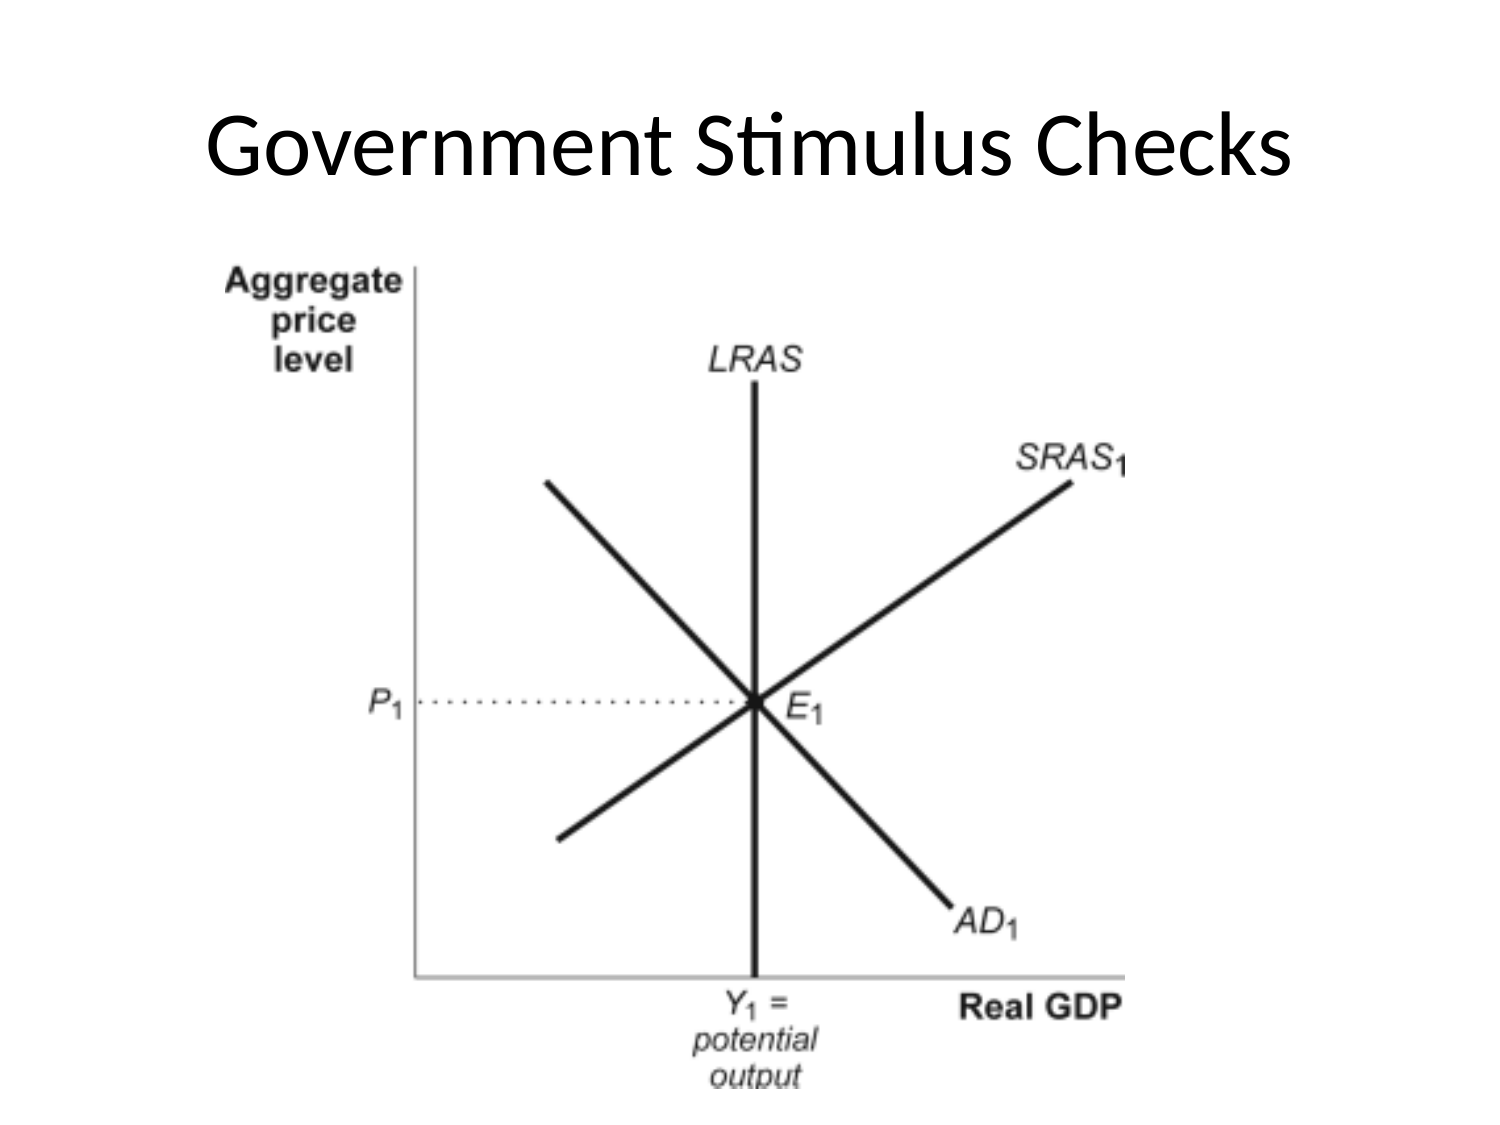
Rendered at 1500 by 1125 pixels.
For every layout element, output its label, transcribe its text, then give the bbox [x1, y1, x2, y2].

title Government Stimulus Checks [75, 45, 1425, 233]
picture [224, 262, 1126, 1089]
